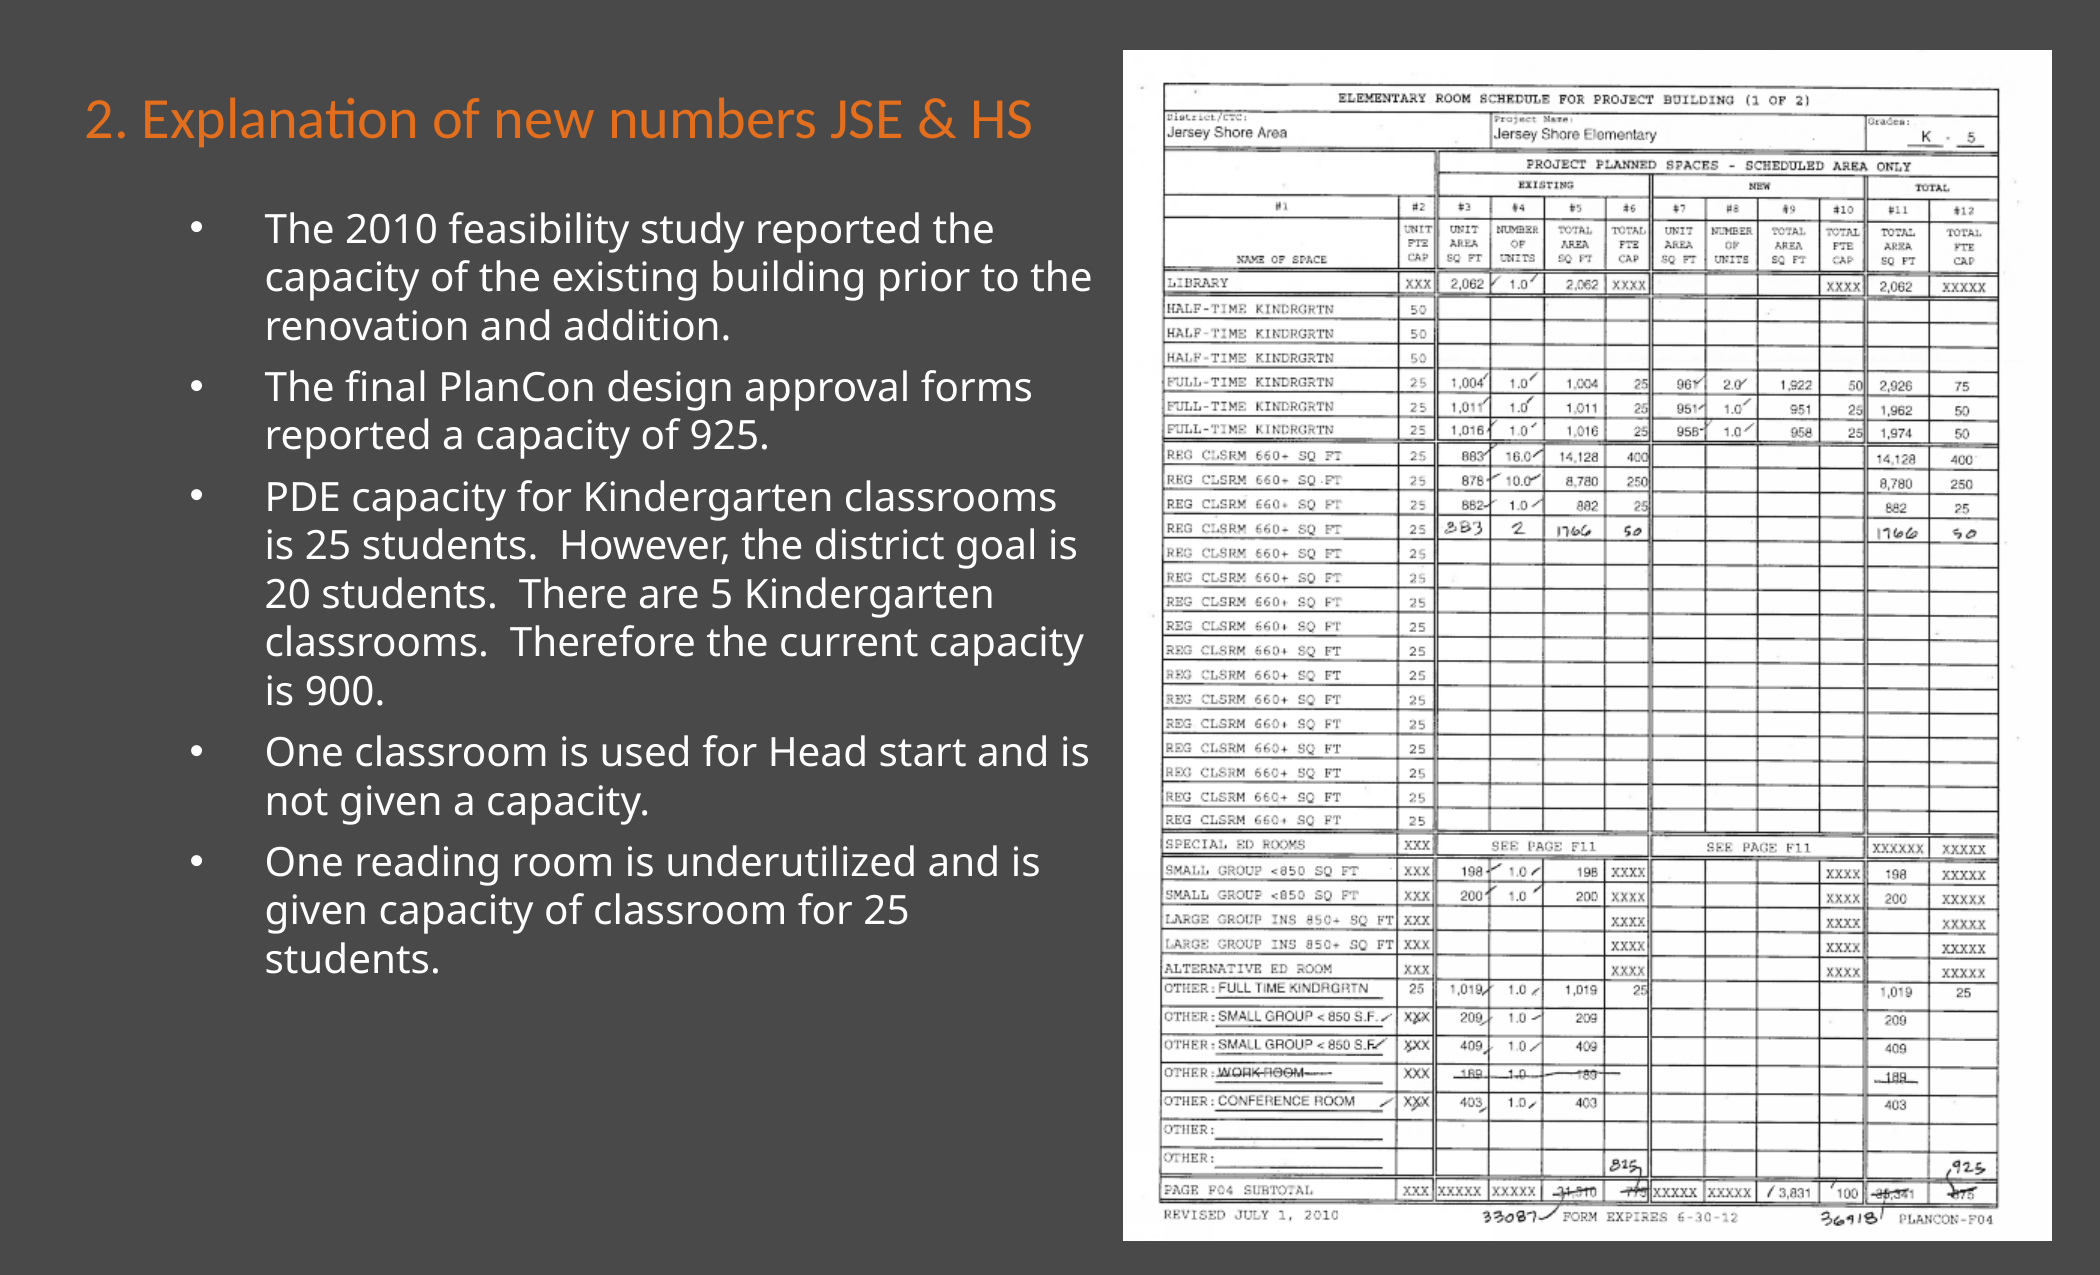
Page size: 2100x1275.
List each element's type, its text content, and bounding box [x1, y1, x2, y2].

picture [1123, 50, 2052, 1241]
text_box 2. Explanation of new numbers JSE & HS The 2010 feasibility study reported the capacity of the existing building prior to the renovation and addition. The final PlanCon design approval forms reported a capacity of 925. PDE capacity for Kindergarten classrooms is 25 students. However, the district goal is 20 students. There are 5 Kindergarten classrooms. Therefore the current capacity is 900. One classroom is used for Head start and is not given a capacity. One reading room is underutilized and is given capacity of classroom for 25 students. [69, 72, 1111, 1051]
